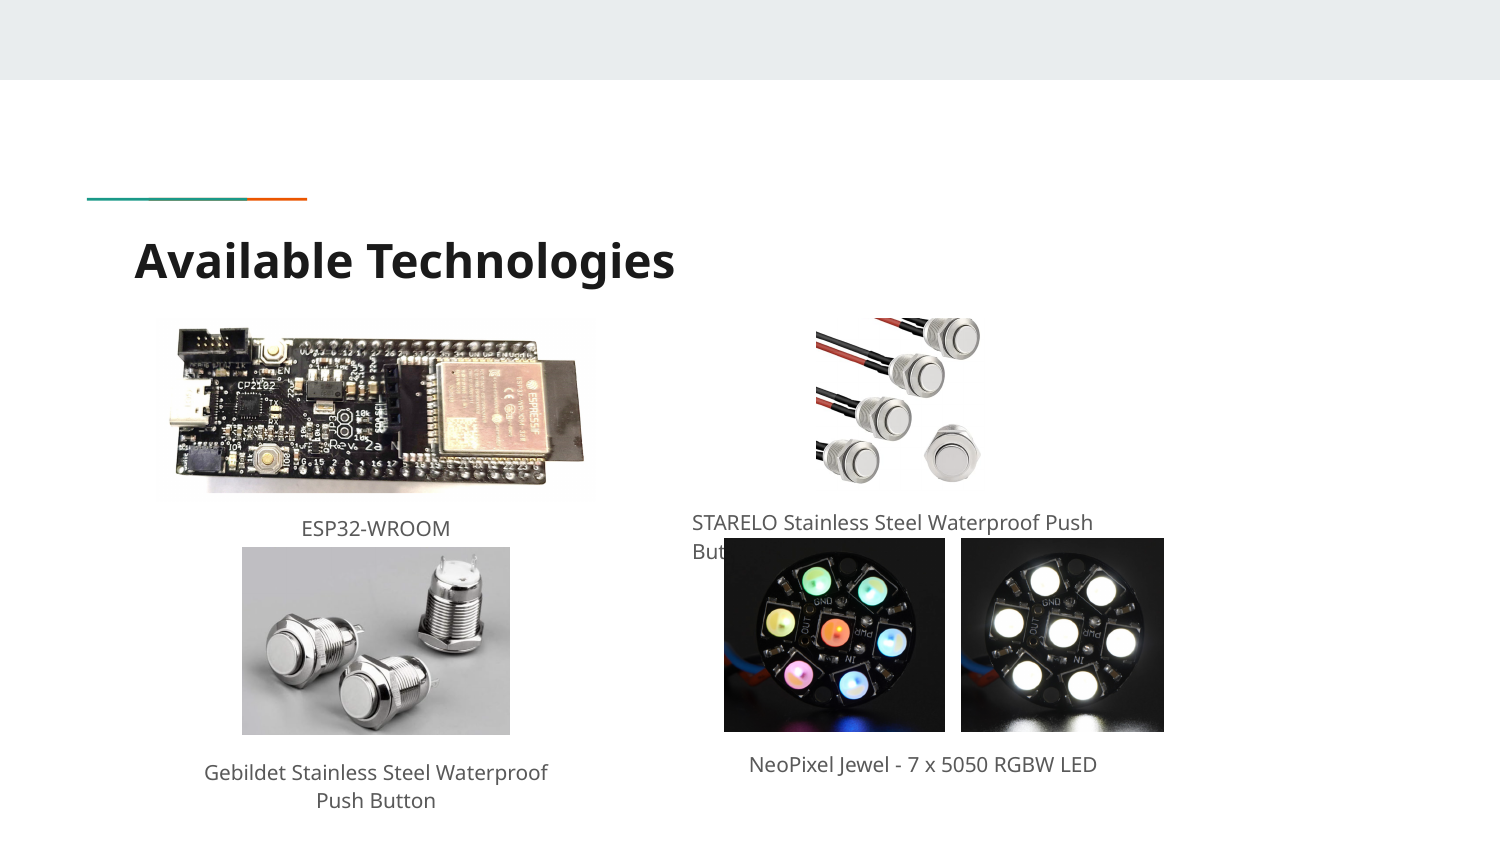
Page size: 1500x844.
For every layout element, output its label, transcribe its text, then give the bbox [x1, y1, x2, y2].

text_box STARELO Stainless Steel Waterproof Push Button [677, 491, 1170, 579]
picture [242, 547, 510, 735]
title Available Technologies [119, 216, 1381, 305]
picture [961, 538, 1164, 733]
picture [815, 318, 985, 492]
text_box Gebildet Stainless Steel Waterproof Push Button [176, 740, 576, 794]
picture [156, 318, 596, 503]
picture [724, 538, 946, 733]
text_box ESP32-WROOM [205, 512, 547, 555]
text_box NeoPixel Jewel - 7 x 5050 RGBW LED [677, 733, 1170, 792]
